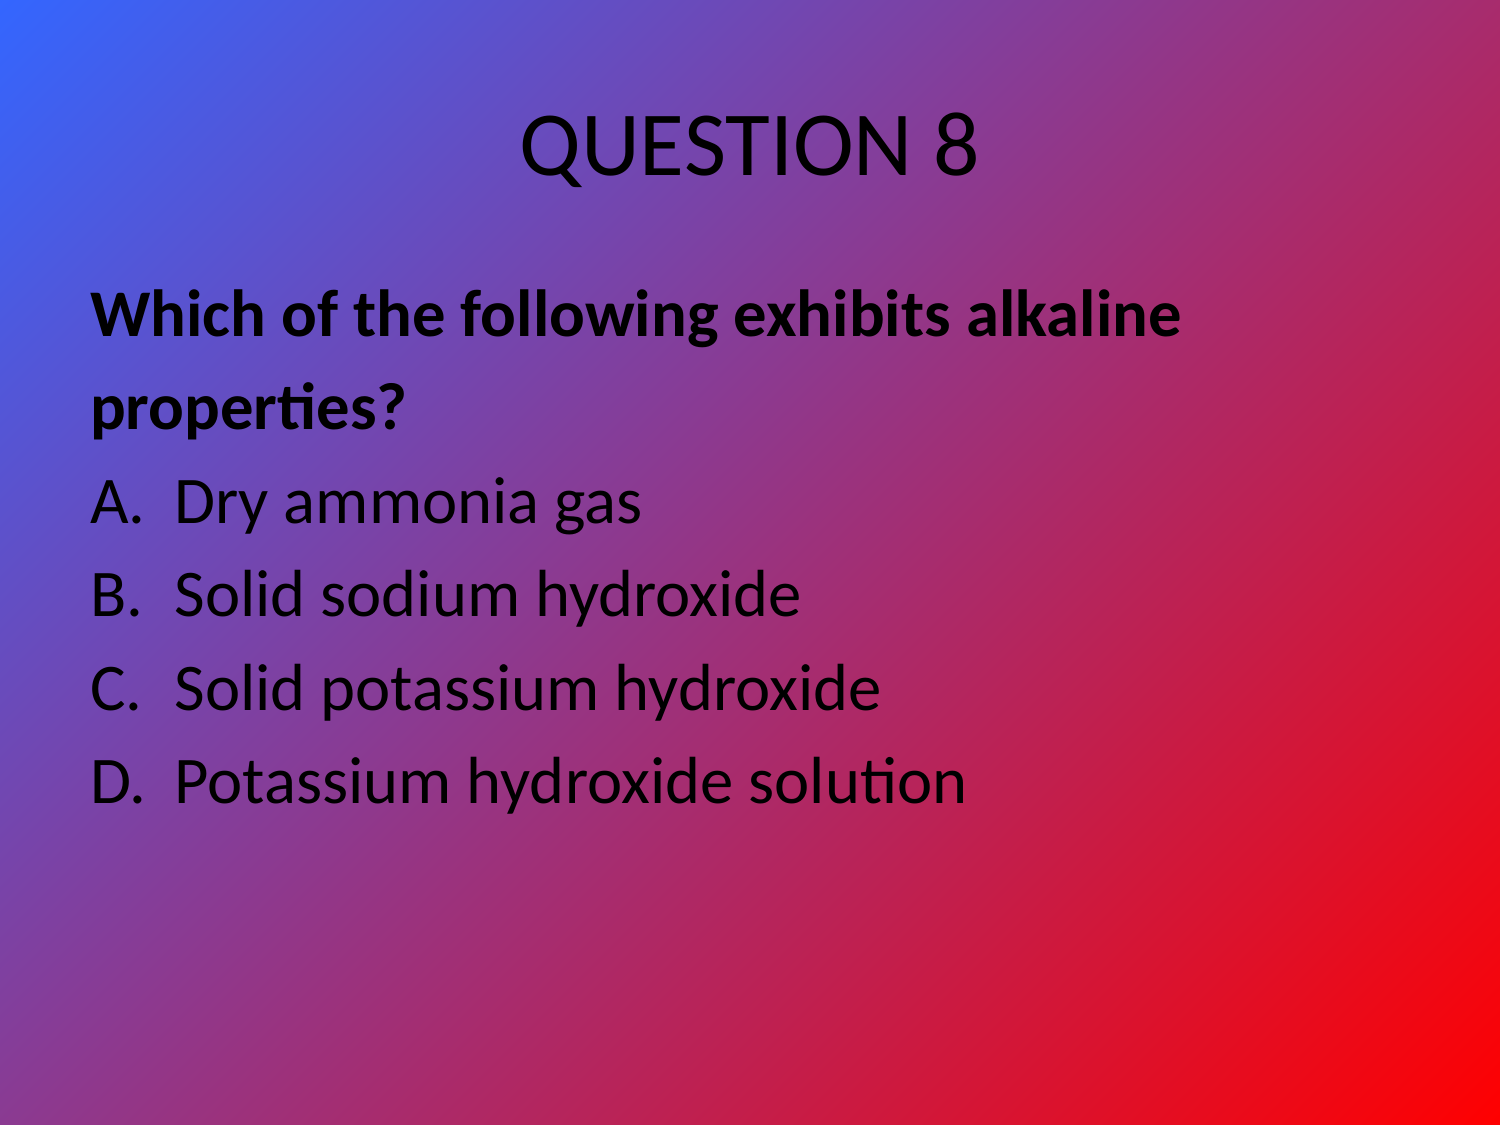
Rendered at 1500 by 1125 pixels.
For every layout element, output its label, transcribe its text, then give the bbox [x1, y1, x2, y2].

title QUESTION 8 [75, 45, 1425, 233]
list Which of the following exhibits alkaline properties? Dry ammonia gas Solid sodium hydroxide Solid potassium hydroxide Potassium hydroxide solution [75, 262, 1425, 1005]
